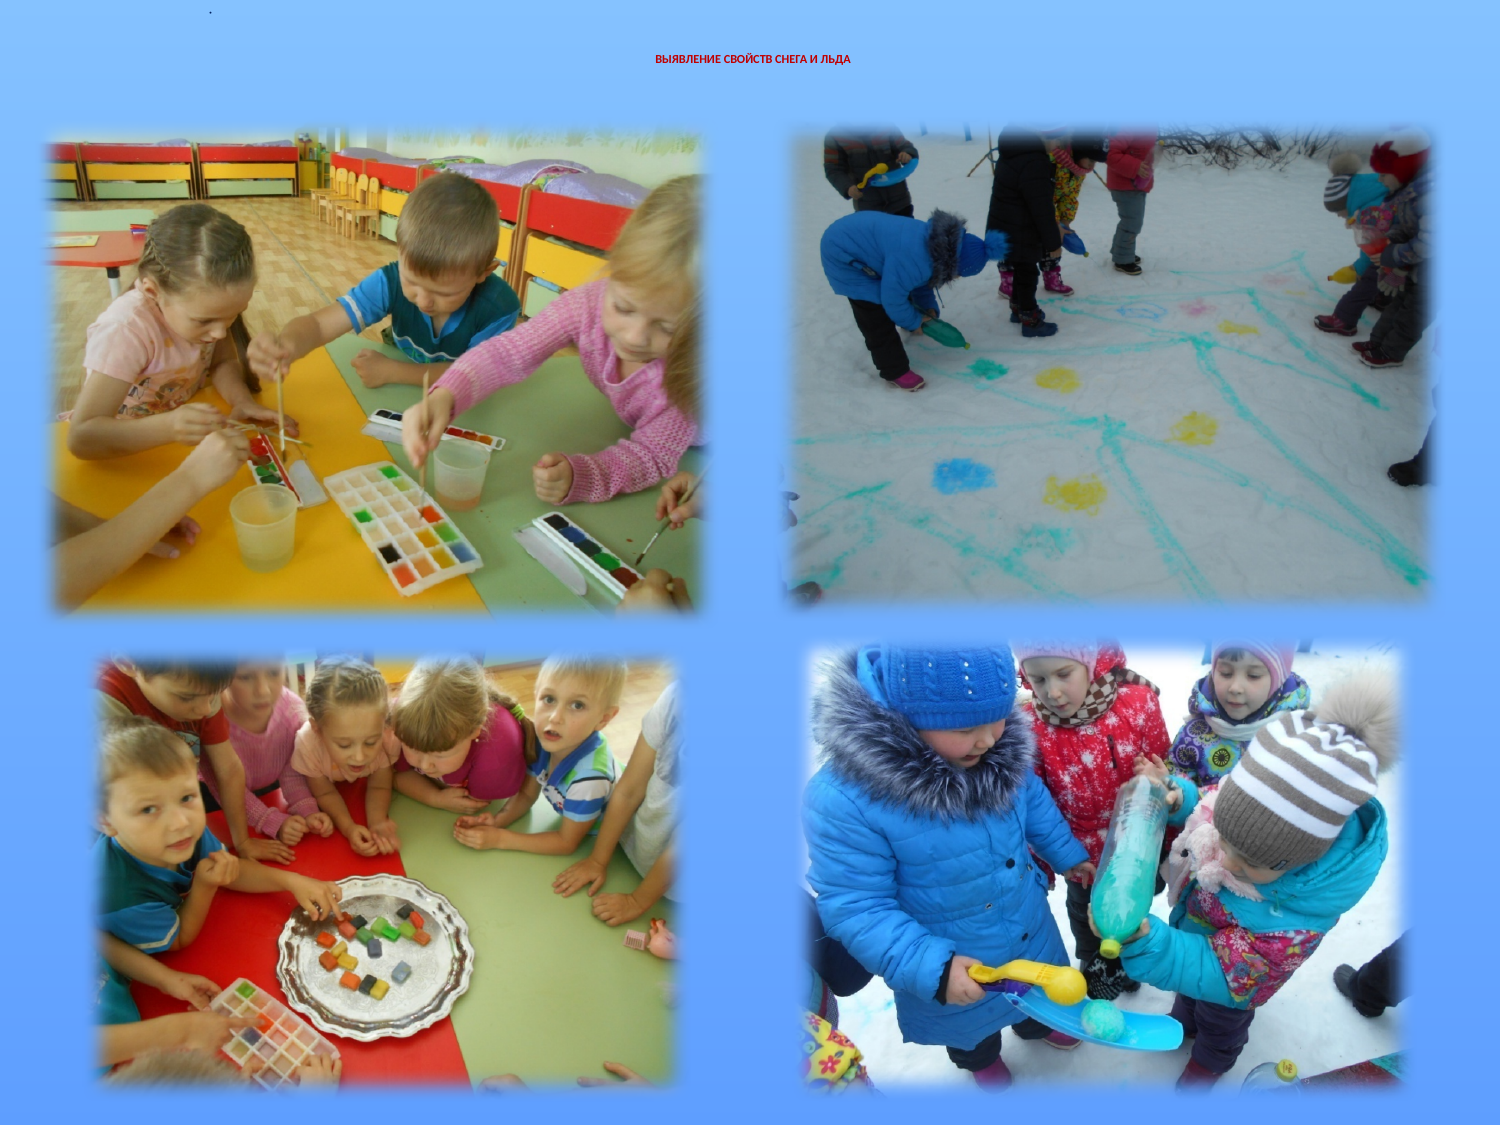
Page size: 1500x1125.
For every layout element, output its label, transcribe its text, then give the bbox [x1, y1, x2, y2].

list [773, 116, 1446, 622]
picture [81, 644, 692, 1102]
title ВЫЯВЛЕНИЕ СВОЙСТВ СНЕГА И ЛЬДА [75, 0, 1425, 118]
picture [792, 632, 1419, 1102]
picture [34, 116, 720, 631]
